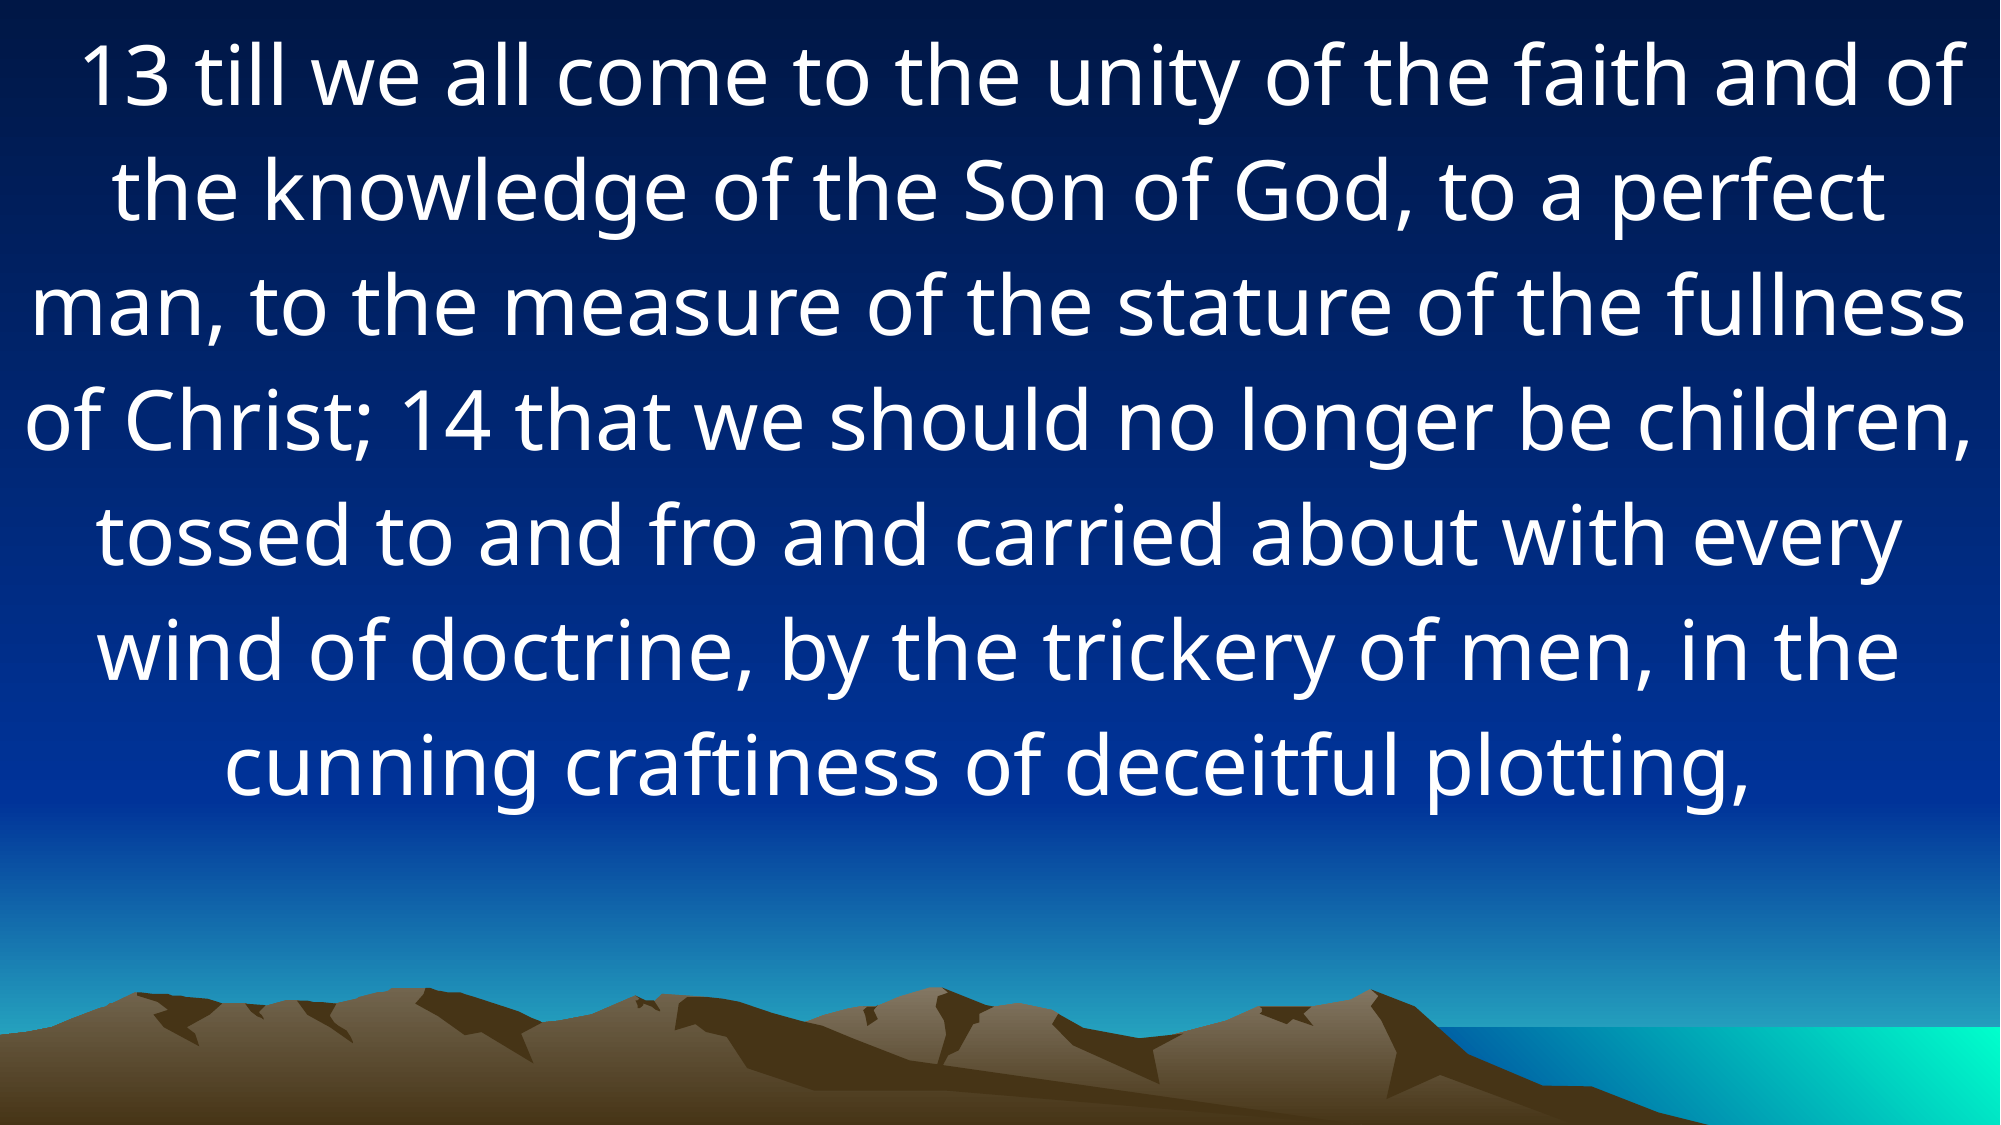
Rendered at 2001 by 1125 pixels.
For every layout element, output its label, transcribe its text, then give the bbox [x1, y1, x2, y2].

text_box 13 till we all come to the unity of the faith and of the knowledge of the Son of God, to a perfect man, to the measure of the stature of the fullness of Christ; 14 that we should no longer be children, tossed to and fro and carried about with every wind of doctrine, by the trickery of men, in the cunning craftiness of deceitful plotting, [0, 0, 2000, 900]
